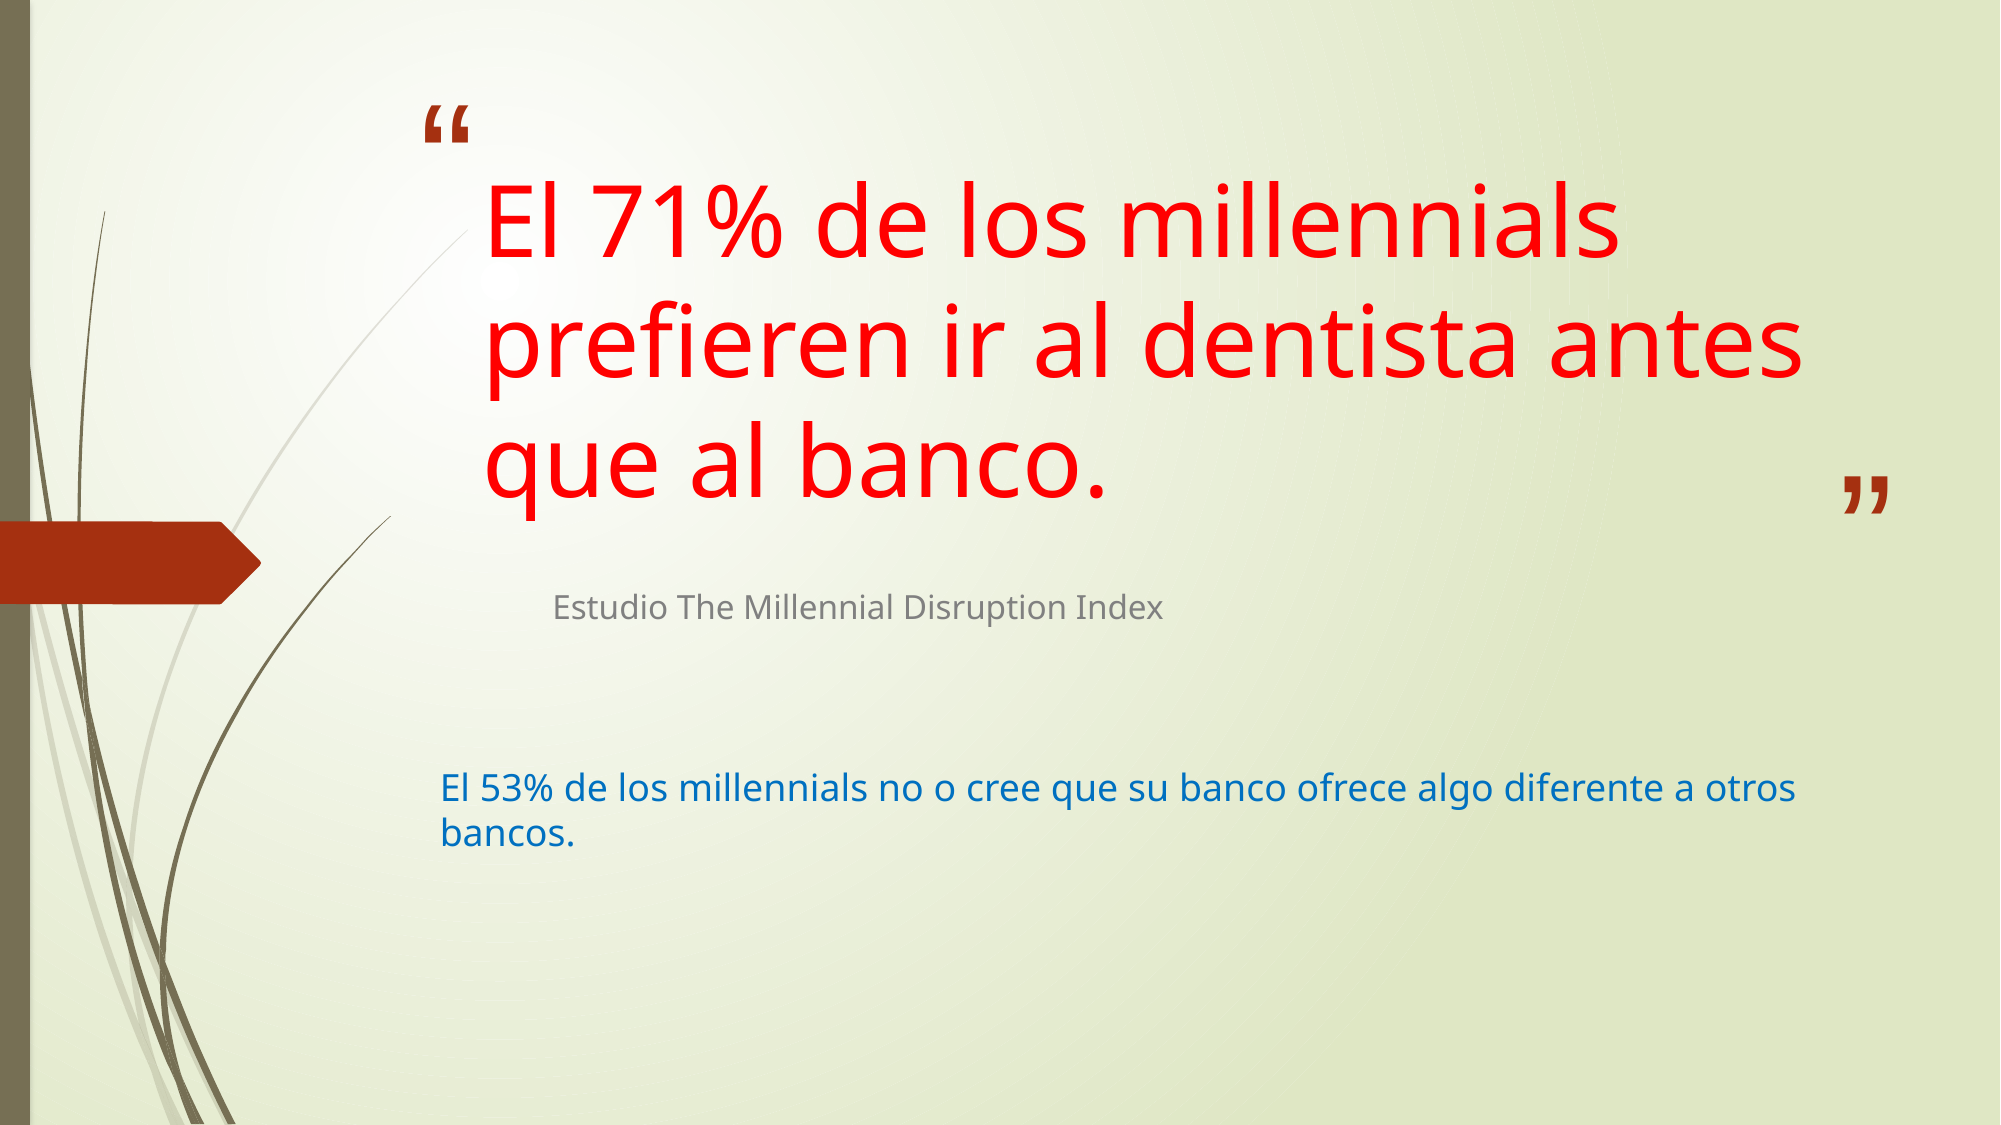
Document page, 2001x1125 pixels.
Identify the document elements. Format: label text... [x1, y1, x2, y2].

title El 71% de los millennials prefieren ir al dentista antes que al banco. [467, 99, 1845, 575]
list Estudio The Millennial Disruption Index [537, 575, 1774, 638]
list El 53% de los millennials no o cree que su banco ofrece algo diferente a otros bancos. [424, 714, 1888, 970]
